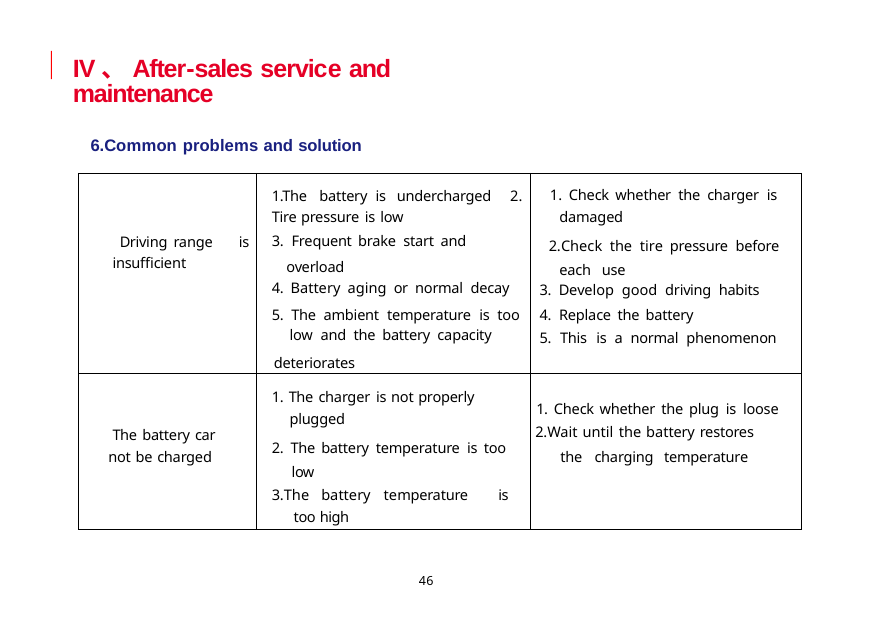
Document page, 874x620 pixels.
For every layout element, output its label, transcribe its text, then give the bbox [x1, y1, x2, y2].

table_cell 1. The charger is not properly plugged 2. The battery temperature is too low 3.The battery temperature is too high [257, 374, 530, 529]
table_header Driving range is insufficient [79, 174, 256, 373]
table_header 1.The battery is undercharged 2. Tire pressure is low 3. Frequent brake start and overload 4. Battery aging or normal decay 5. The ambient temperature is too low and the battery capacity deteriorates [257, 174, 530, 373]
text_box 46 [416, 572, 435, 590]
table_cell The battery car not be charged [79, 374, 256, 529]
table_cell 1. Check whether the plug is loose 2.Wait until the battery restores the charging temperature [531, 374, 801, 529]
table_header 1. Check whether the charger is damaged 2.Check the tire pressure before each use 3. Develop good driving habits 4. Replace the battery 5. This is a normal phenomenon [531, 174, 801, 373]
text_box IV、After-sales service and maintenance 6.Common problems and solution [70, 55, 517, 132]
